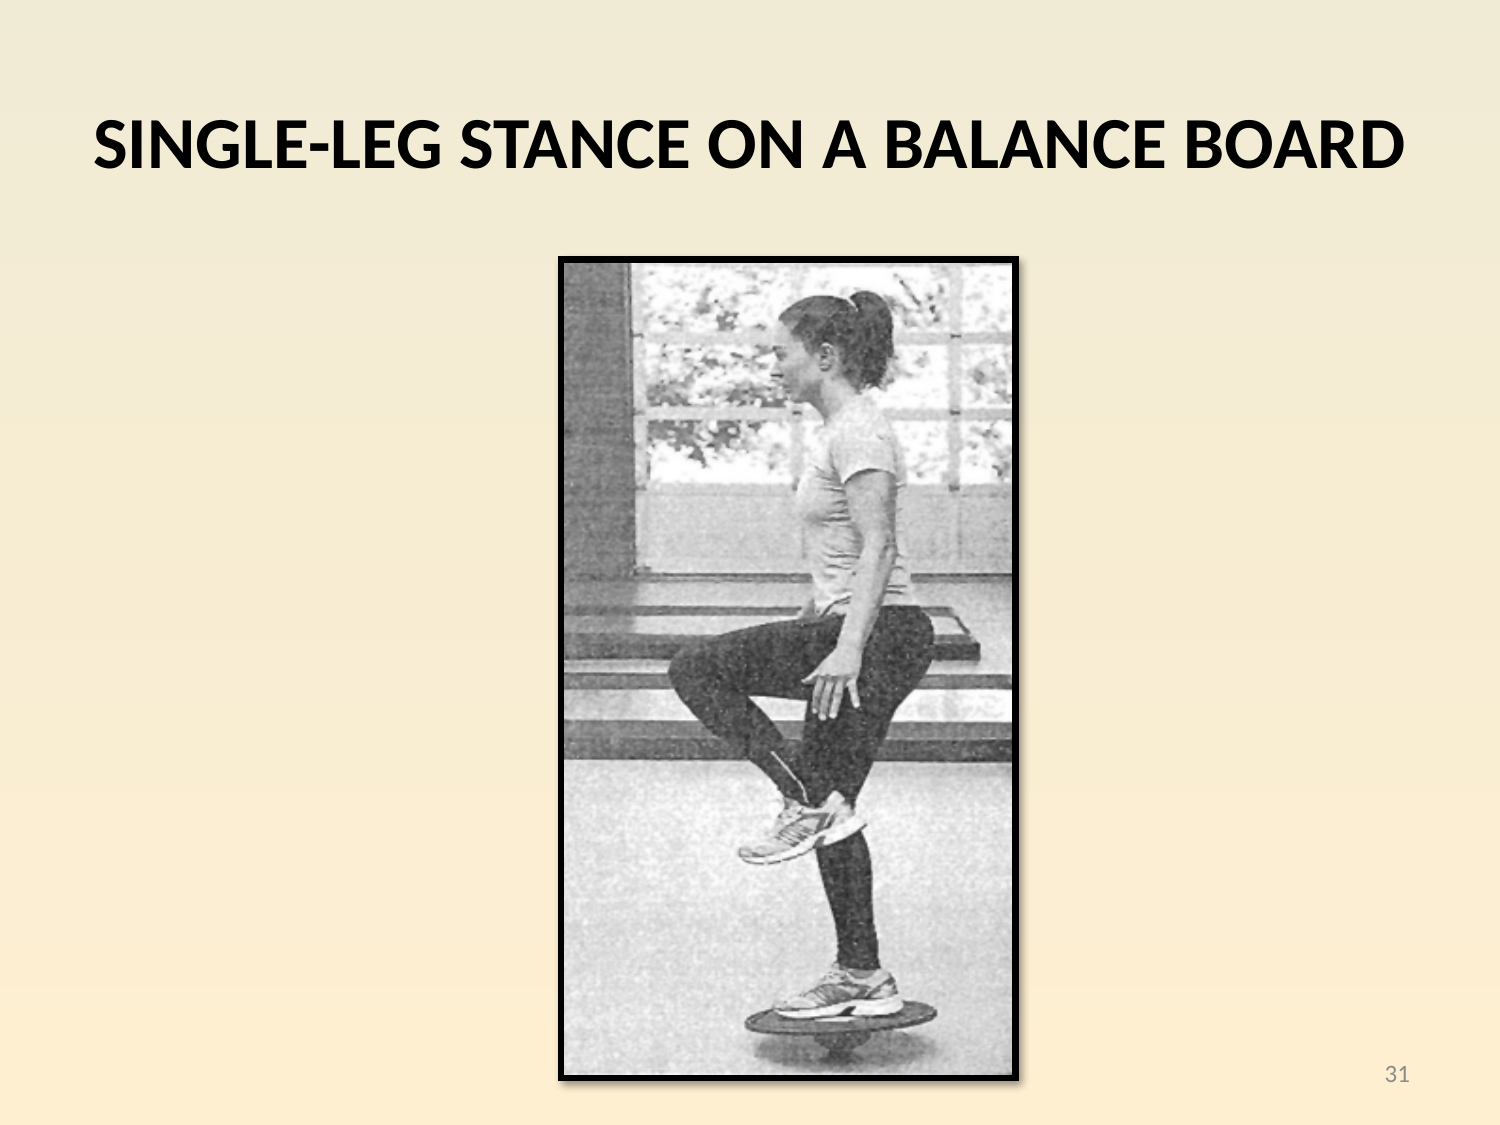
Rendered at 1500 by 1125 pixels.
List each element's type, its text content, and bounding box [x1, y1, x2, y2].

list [563, 262, 1013, 1076]
title SINGLE-LEG STANCE ON A BALANCE BOARD [75, 45, 1425, 233]
slide_number 31 [1074, 1042, 1425, 1103]
